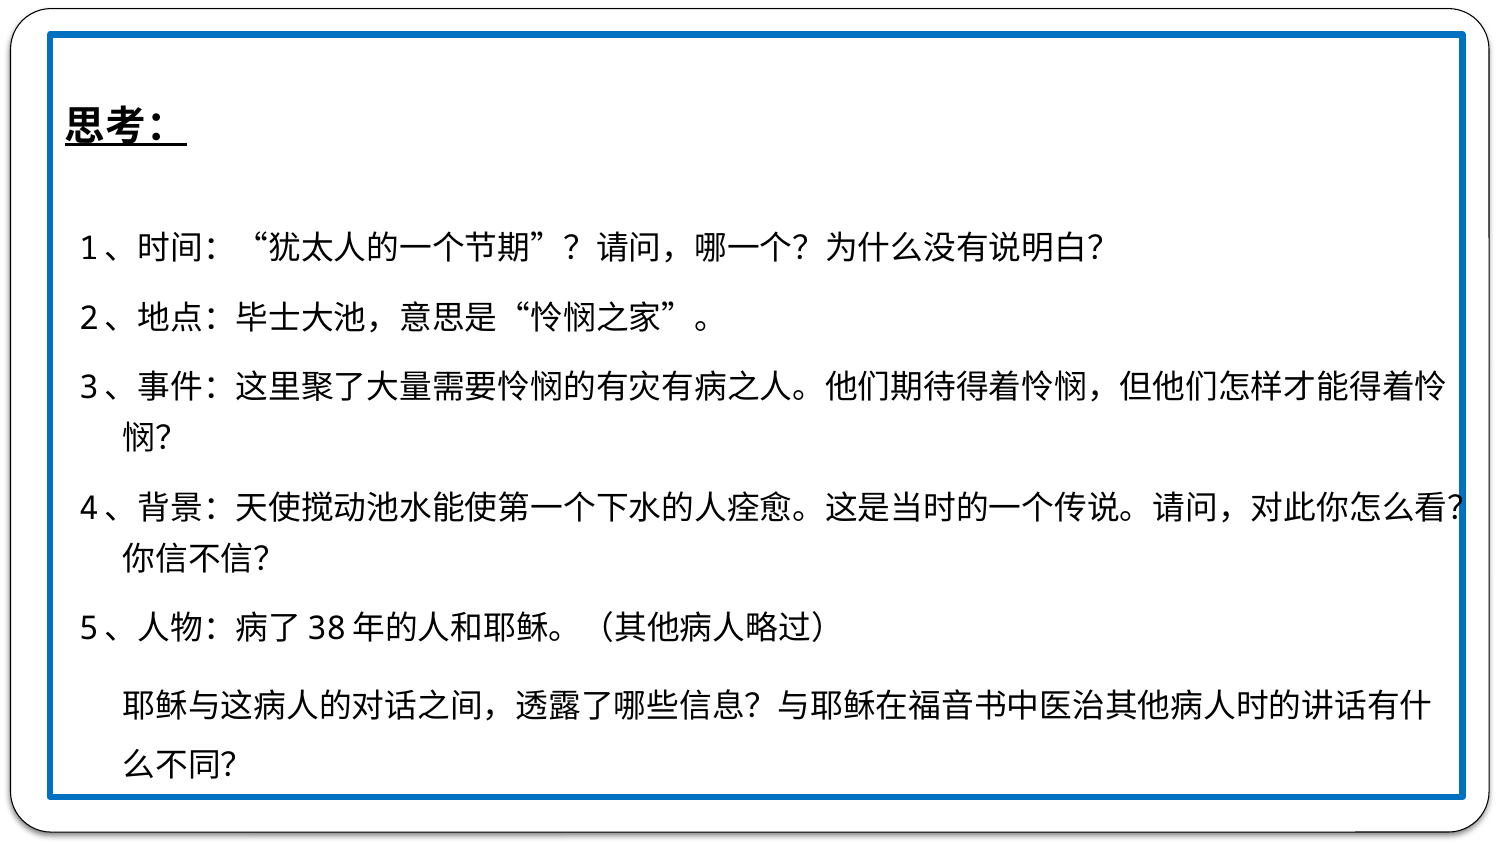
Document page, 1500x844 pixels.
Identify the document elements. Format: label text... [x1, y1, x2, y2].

list 思考： 1、时间：“犹太人的一个节期”？请问，哪一个？为什么没有说明白？ 2、地点：毕士大池，意思是“怜悯之家”。 3、事件：这里聚了大量需要怜悯的有灾有病之人。他们期待得着怜悯，但他们怎样才能得着怜悯？ 4、背景：天使搅动池水能使第一个下水的人痊愈。这是当时的一个传说。请问，对此你怎么看？你信不信？ 5、人物：病了38年的人和耶稣。（其他病人略过） 耶稣与这病人的对话之间，透露了哪些信息？与耶稣在福音书中医治其他病人时的讲话有什么不同？ [50, 34, 1463, 797]
